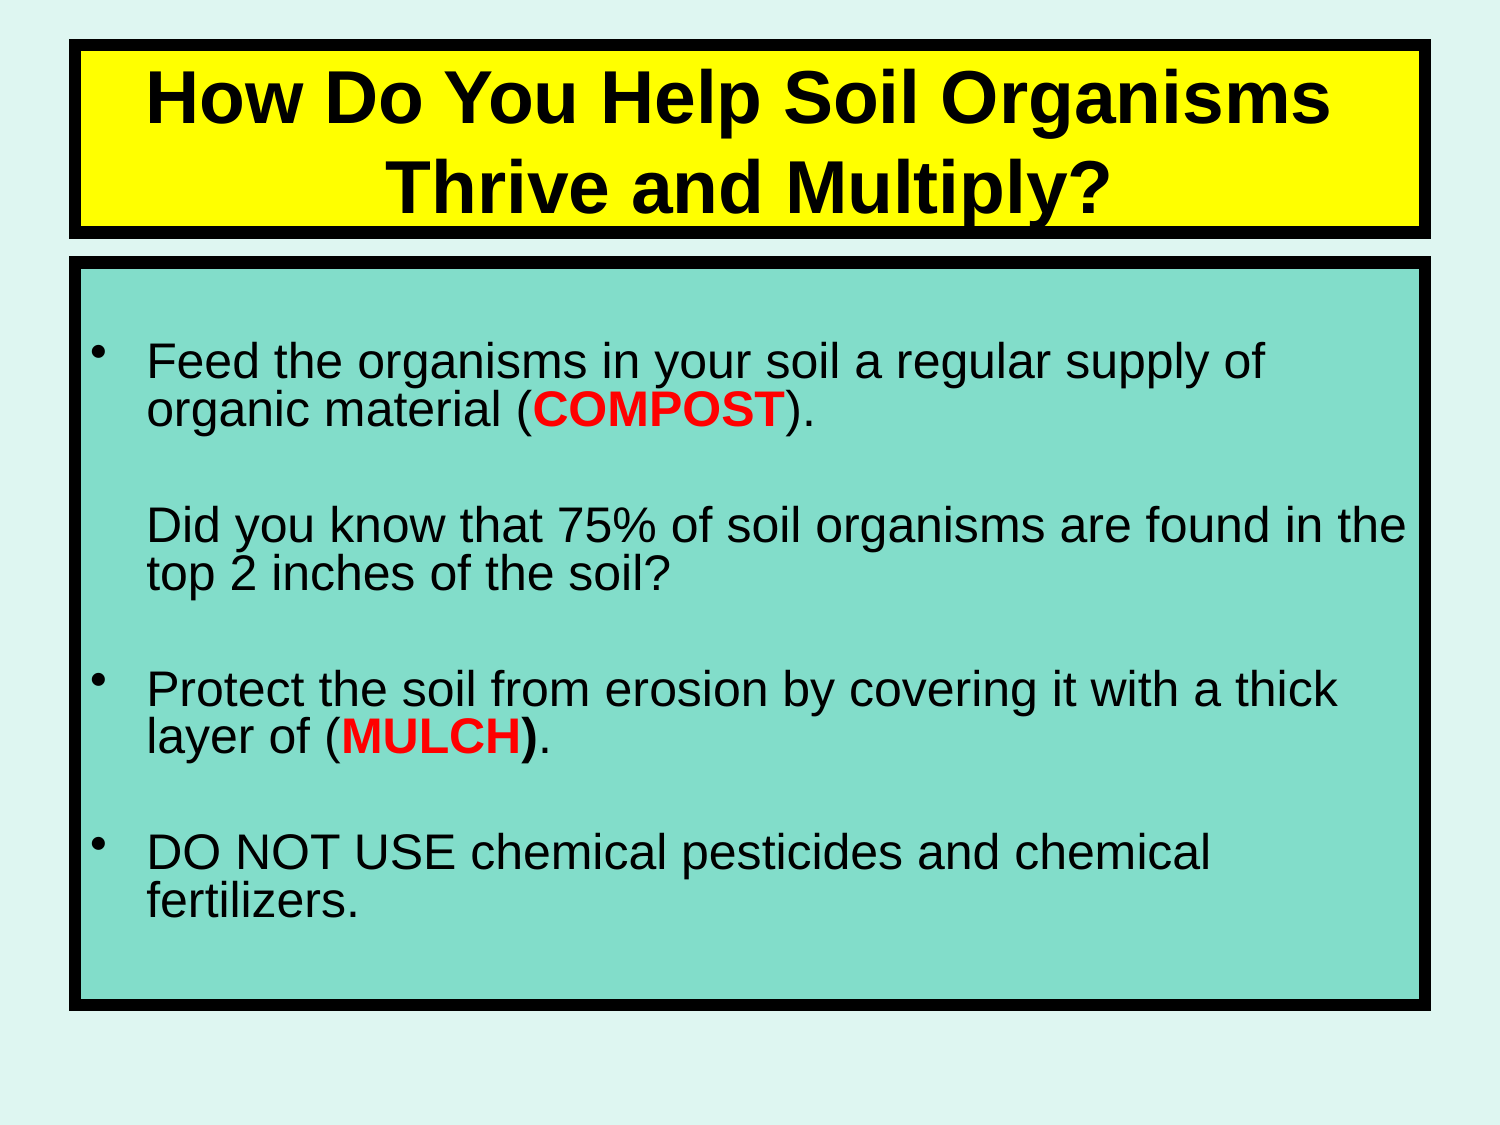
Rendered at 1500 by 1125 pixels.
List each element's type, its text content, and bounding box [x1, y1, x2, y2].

list Feed the organisms in your soil a regular supply of organic material (COMPOST). Did you know that 75% of soil organisms are found in the top 2 inches of the soil? Protect the soil from erosion by covering it with a thick layer of (MULCH). DO NOT USE chemical pesticides and chemical fertilizers. [74, 262, 1426, 1006]
title How Do You Help Soil Organisms Thrive and Multiply? [74, 44, 1426, 233]
